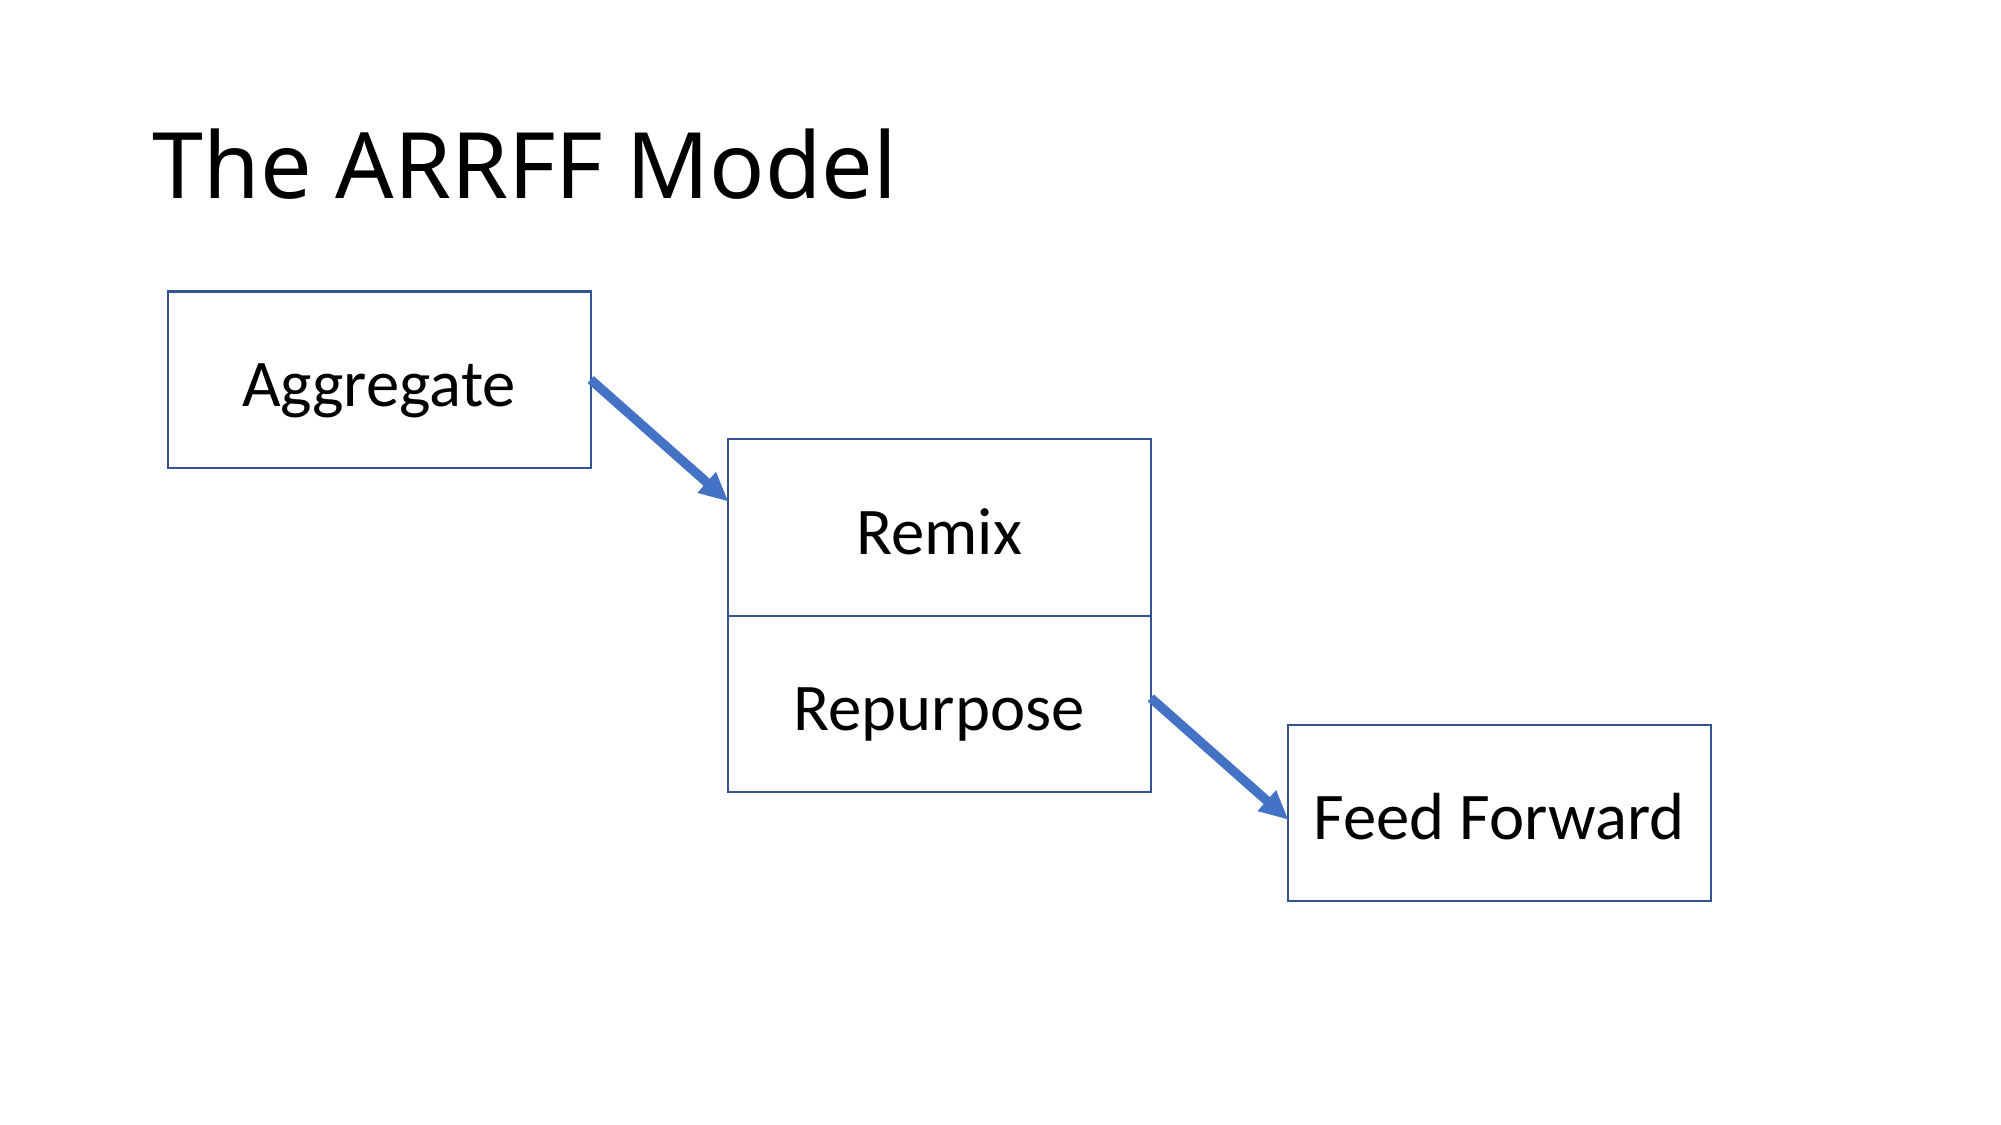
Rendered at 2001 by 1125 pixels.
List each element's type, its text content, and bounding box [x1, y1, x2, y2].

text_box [1150, 697, 1288, 820]
text_box Repurpose [727, 615, 1152, 793]
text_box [590, 379, 728, 501]
title The ARRFF Model [137, 59, 1863, 278]
text_box Remix [727, 438, 1152, 615]
text_box Aggregate [167, 290, 592, 469]
text_box Feed Forward [1287, 724, 1712, 902]
